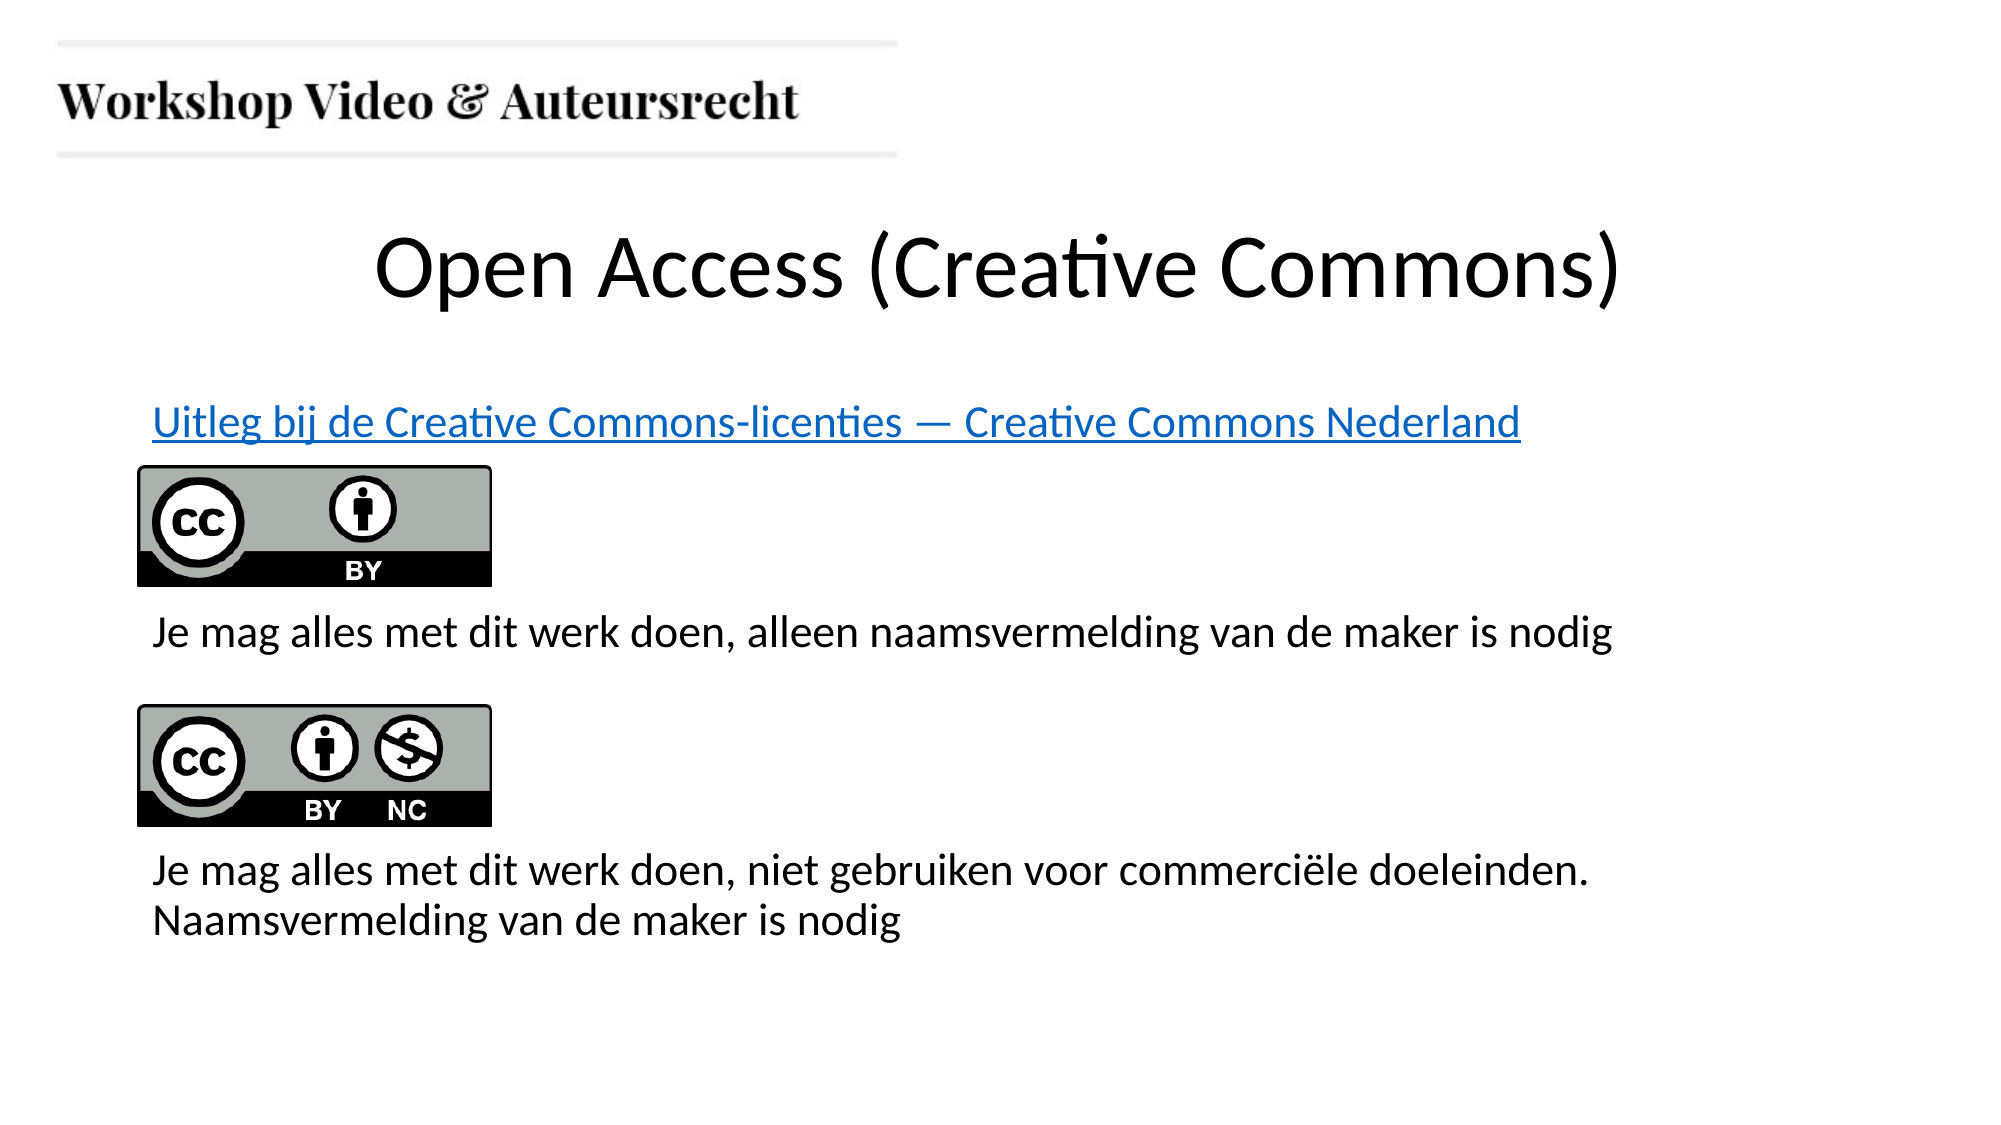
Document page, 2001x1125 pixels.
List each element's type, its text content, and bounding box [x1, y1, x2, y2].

title Open Access (Creative Commons) [137, 109, 1863, 299]
picture [137, 704, 492, 827]
picture [137, 465, 492, 588]
picture [41, 28, 907, 168]
list Uitleg bij de Creative Commons-licenties — Creative Commons Nederland Je mag alles met dit werk doen, alleen naamsvermelding van de maker is nodig Je mag alles met dit werk doen, niet gebruiken voor commerciële doeleinden. Naamsvermelding van de maker is nodig [137, 299, 1863, 1066]
